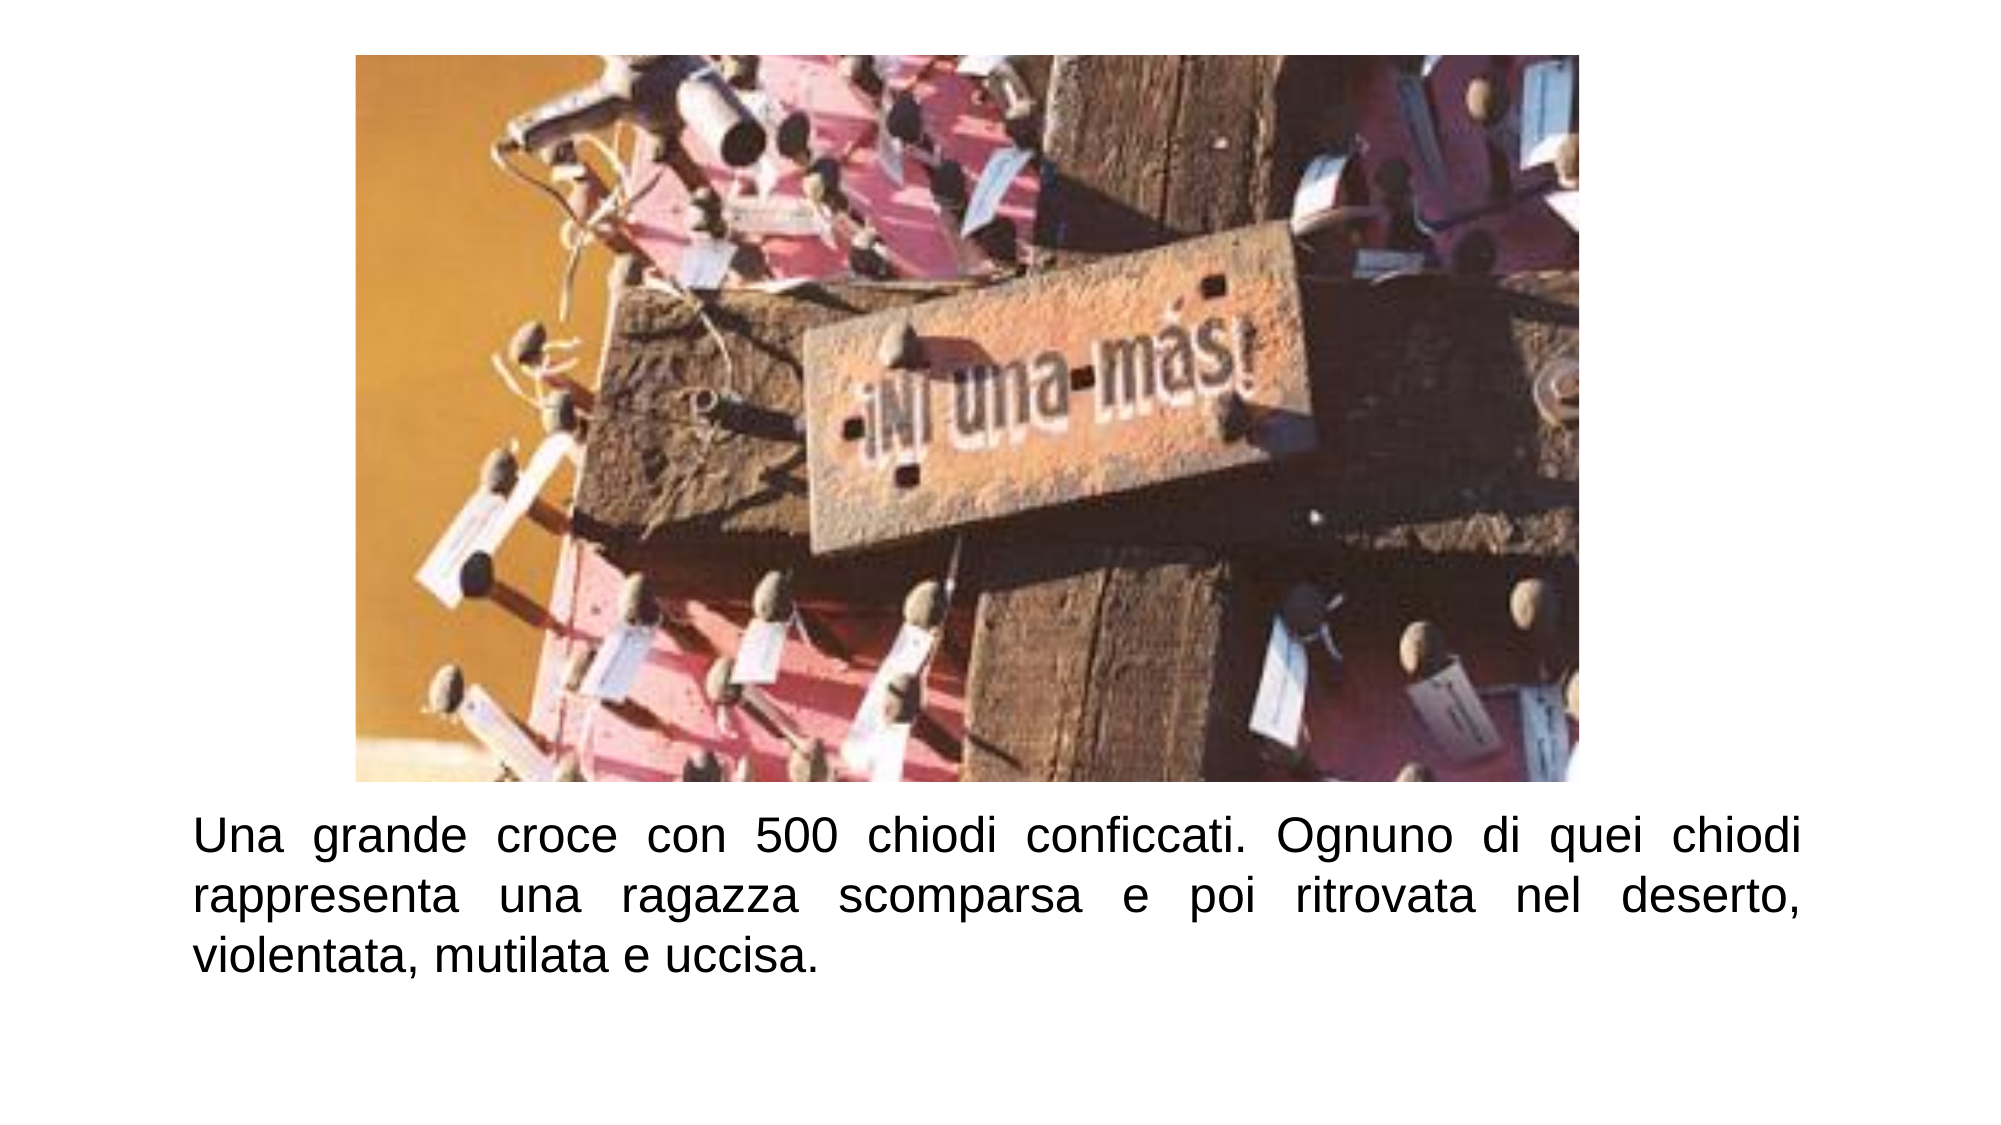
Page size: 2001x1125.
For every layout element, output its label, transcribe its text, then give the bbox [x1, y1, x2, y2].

list Una grande croce con 500 chiodi conficcati. Ognuno di quei chiodi rappresenta una ragazza scomparsa e poi ritrovata nel deserto, violentata, mutilata e uccisa. [177, 795, 1818, 1024]
picture [355, 55, 1580, 783]
